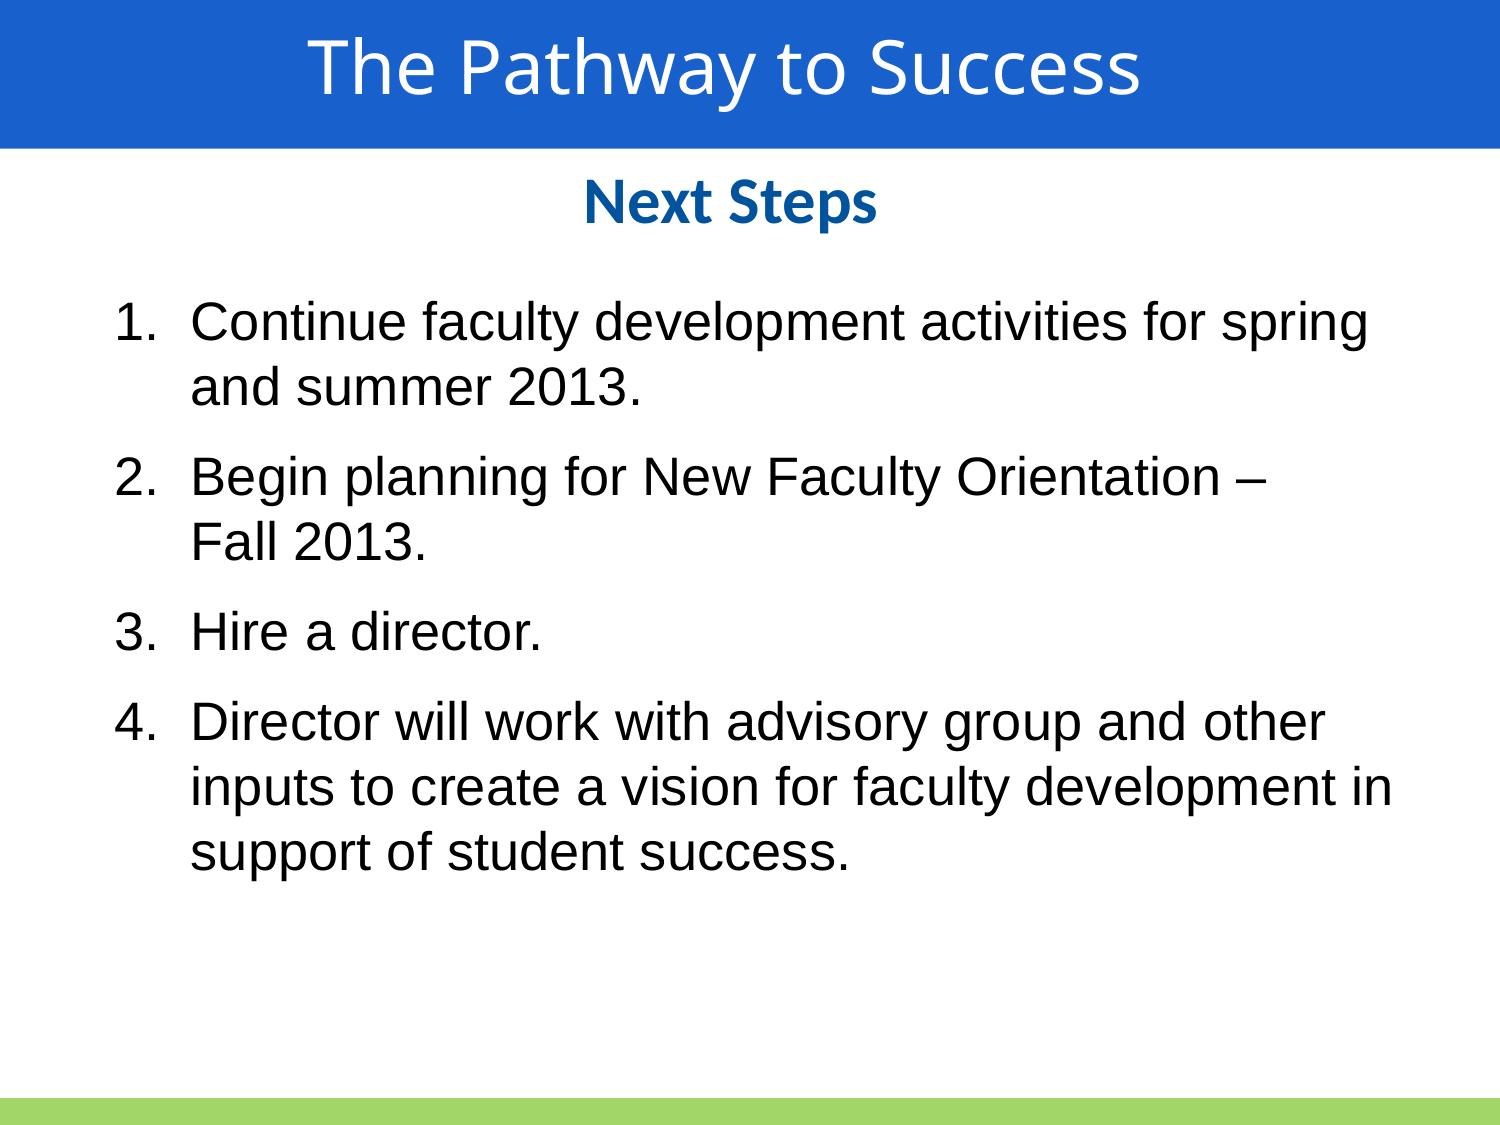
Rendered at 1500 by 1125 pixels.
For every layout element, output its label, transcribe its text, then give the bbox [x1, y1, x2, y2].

text_box Next Steps [62, 162, 1400, 244]
text_box [0, 0, 1500, 149]
text_box The Pathway to Success [12, 12, 1438, 118]
text_box Continue faculty development activities for spring and summer 2013. 2. Begin planning for New Faculty Orientation – Fall 2013. 3. Hire a director. 4. Director will work with advisory group and other inputs to create a vision for faculty development in support of student success. [99, 279, 1413, 889]
text_box [99, 275, 1425, 408]
